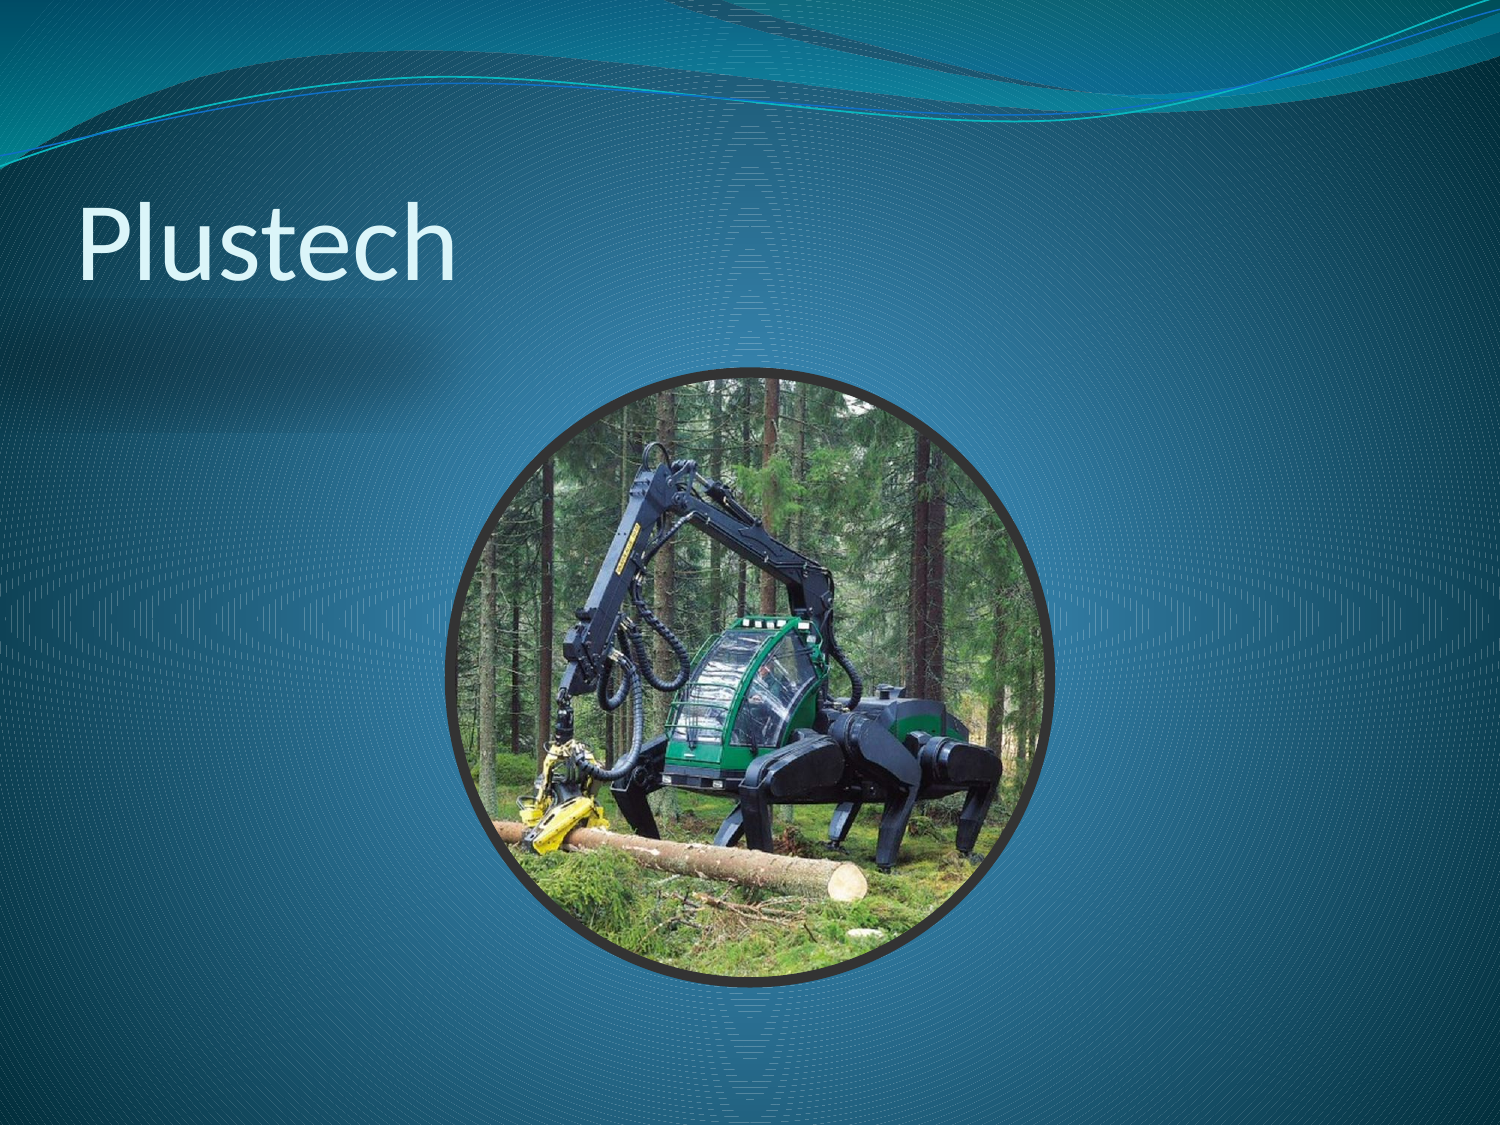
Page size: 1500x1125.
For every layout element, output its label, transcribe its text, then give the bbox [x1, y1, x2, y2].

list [449, 372, 1051, 983]
title Plustech [75, 115, 1425, 303]
